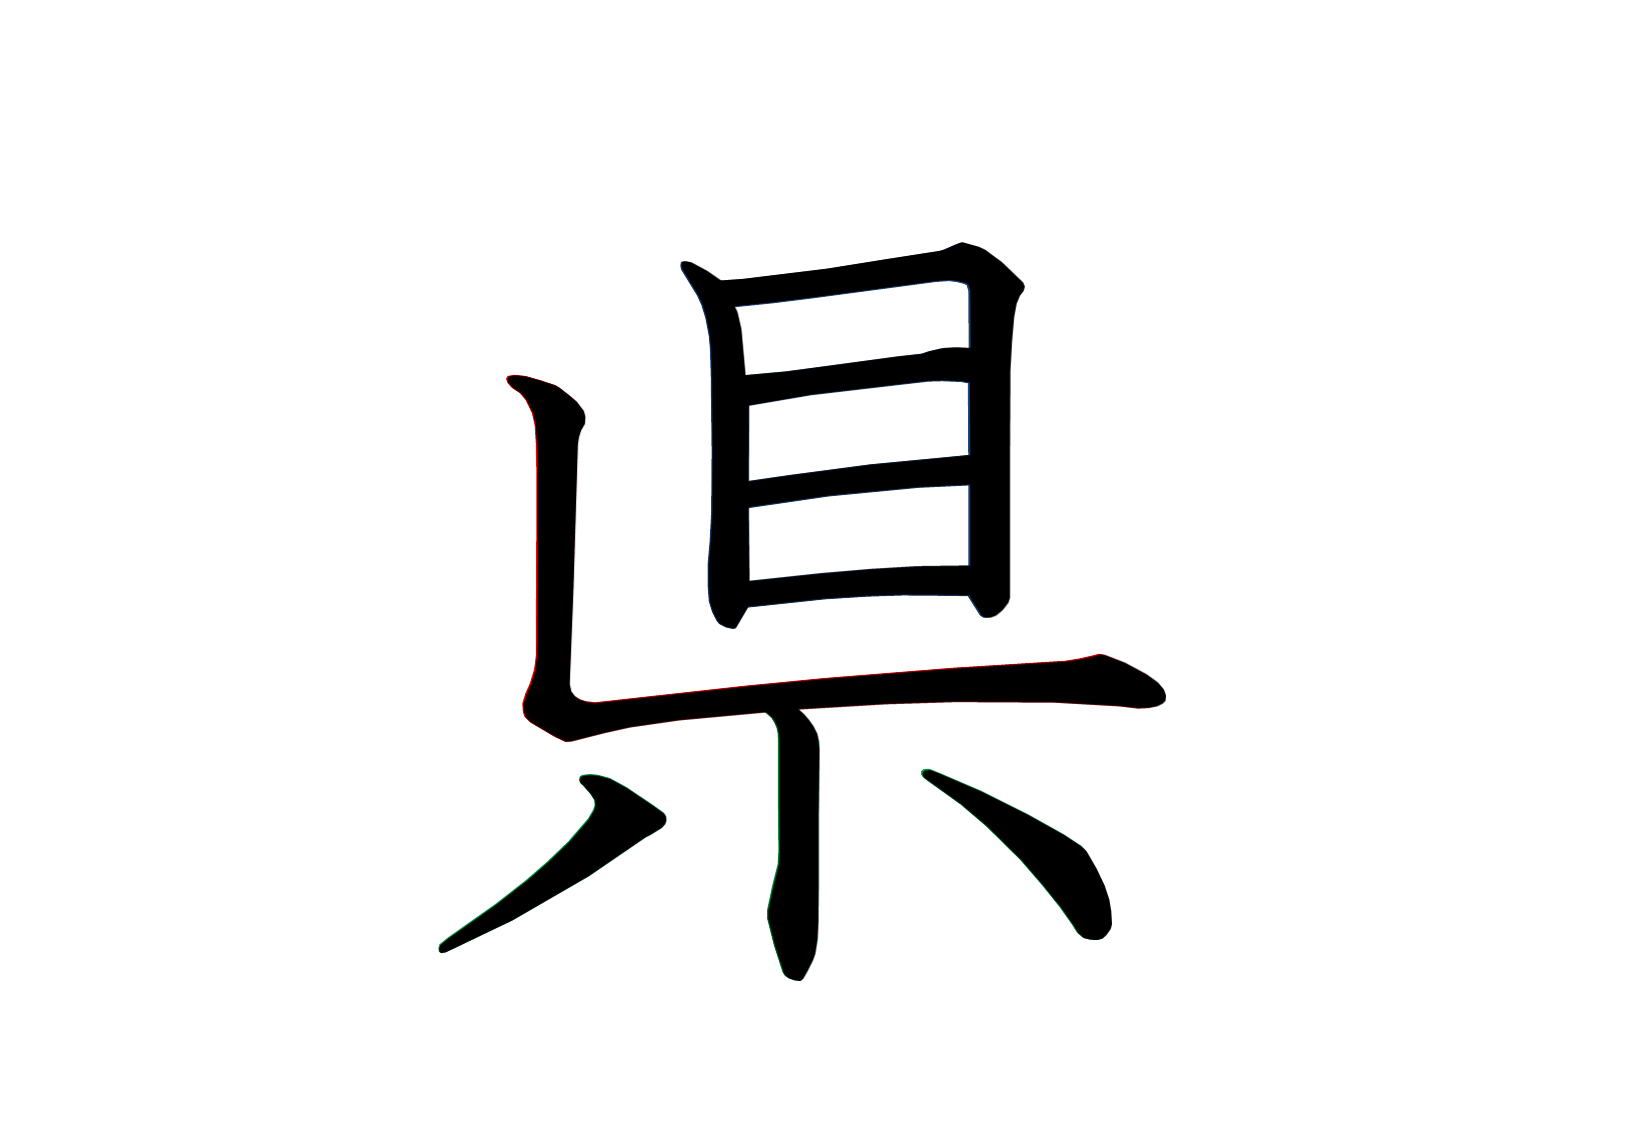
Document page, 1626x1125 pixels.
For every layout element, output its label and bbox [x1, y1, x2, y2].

picture [439, 242, 1166, 982]
